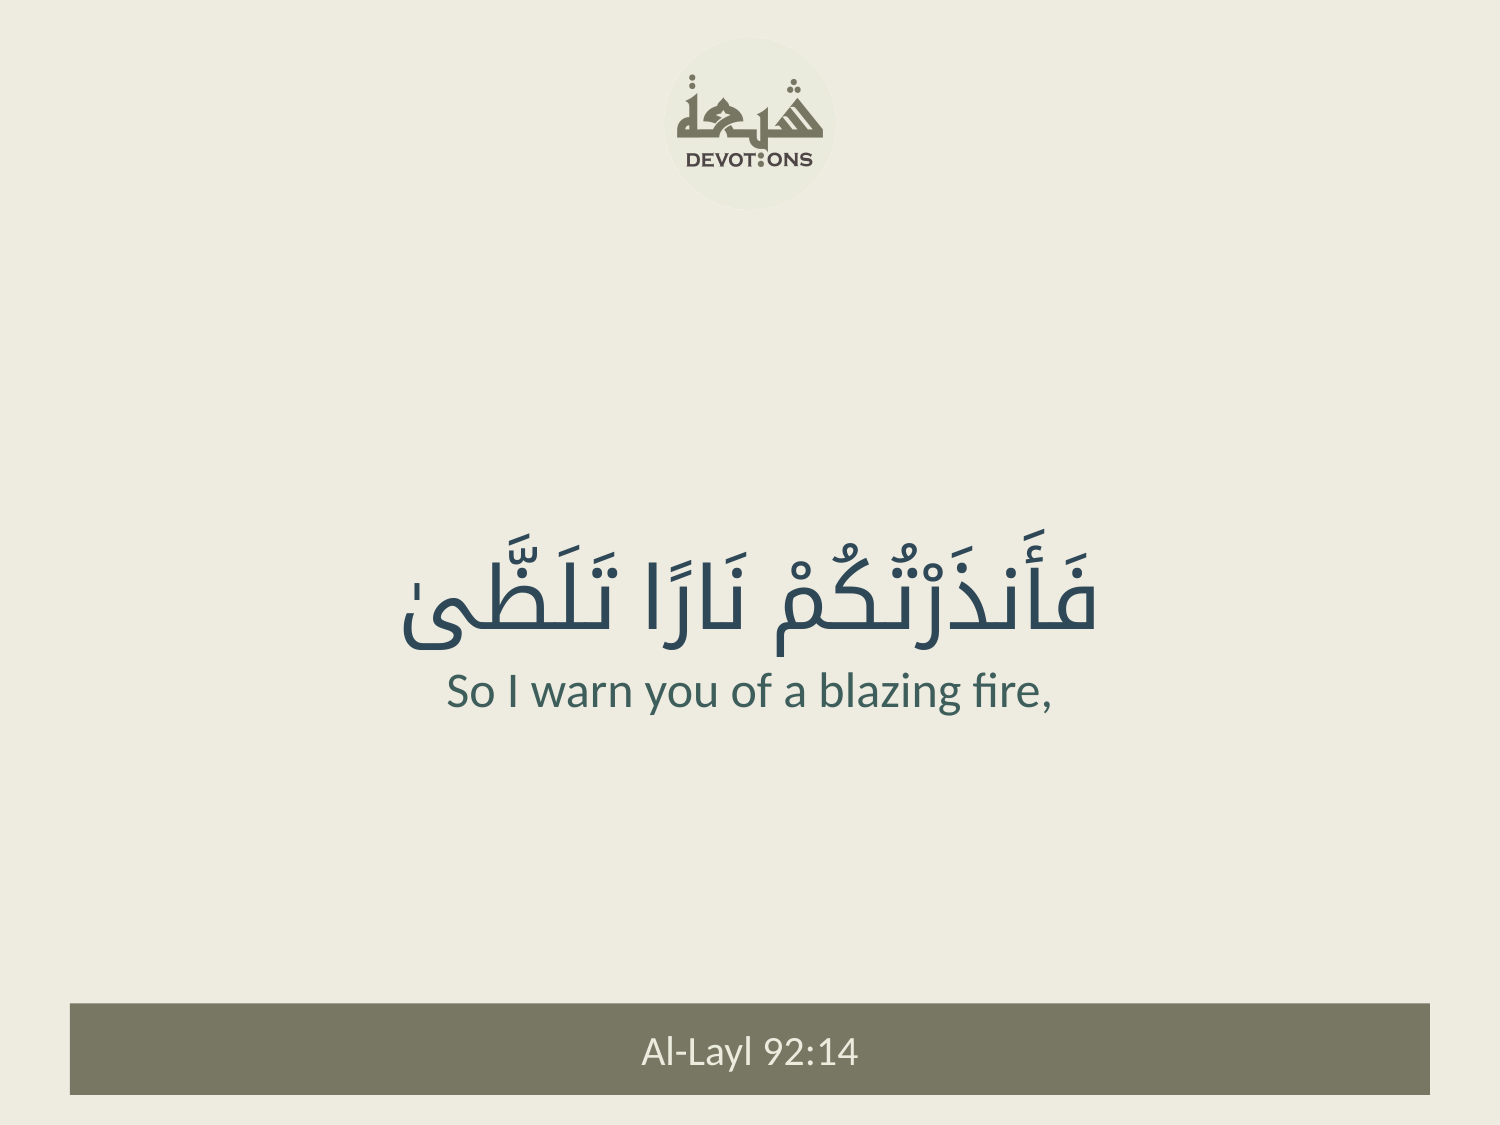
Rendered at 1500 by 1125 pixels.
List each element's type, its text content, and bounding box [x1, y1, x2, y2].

list Al-Layl 92:14 [69, 1003, 1430, 1095]
list فَأَنذَرْتُكُمْ نَارًا تَلَظَّىٰ So I warn you of a blazing fire, [69, 203, 1430, 1003]
picture [656, 29, 844, 203]
